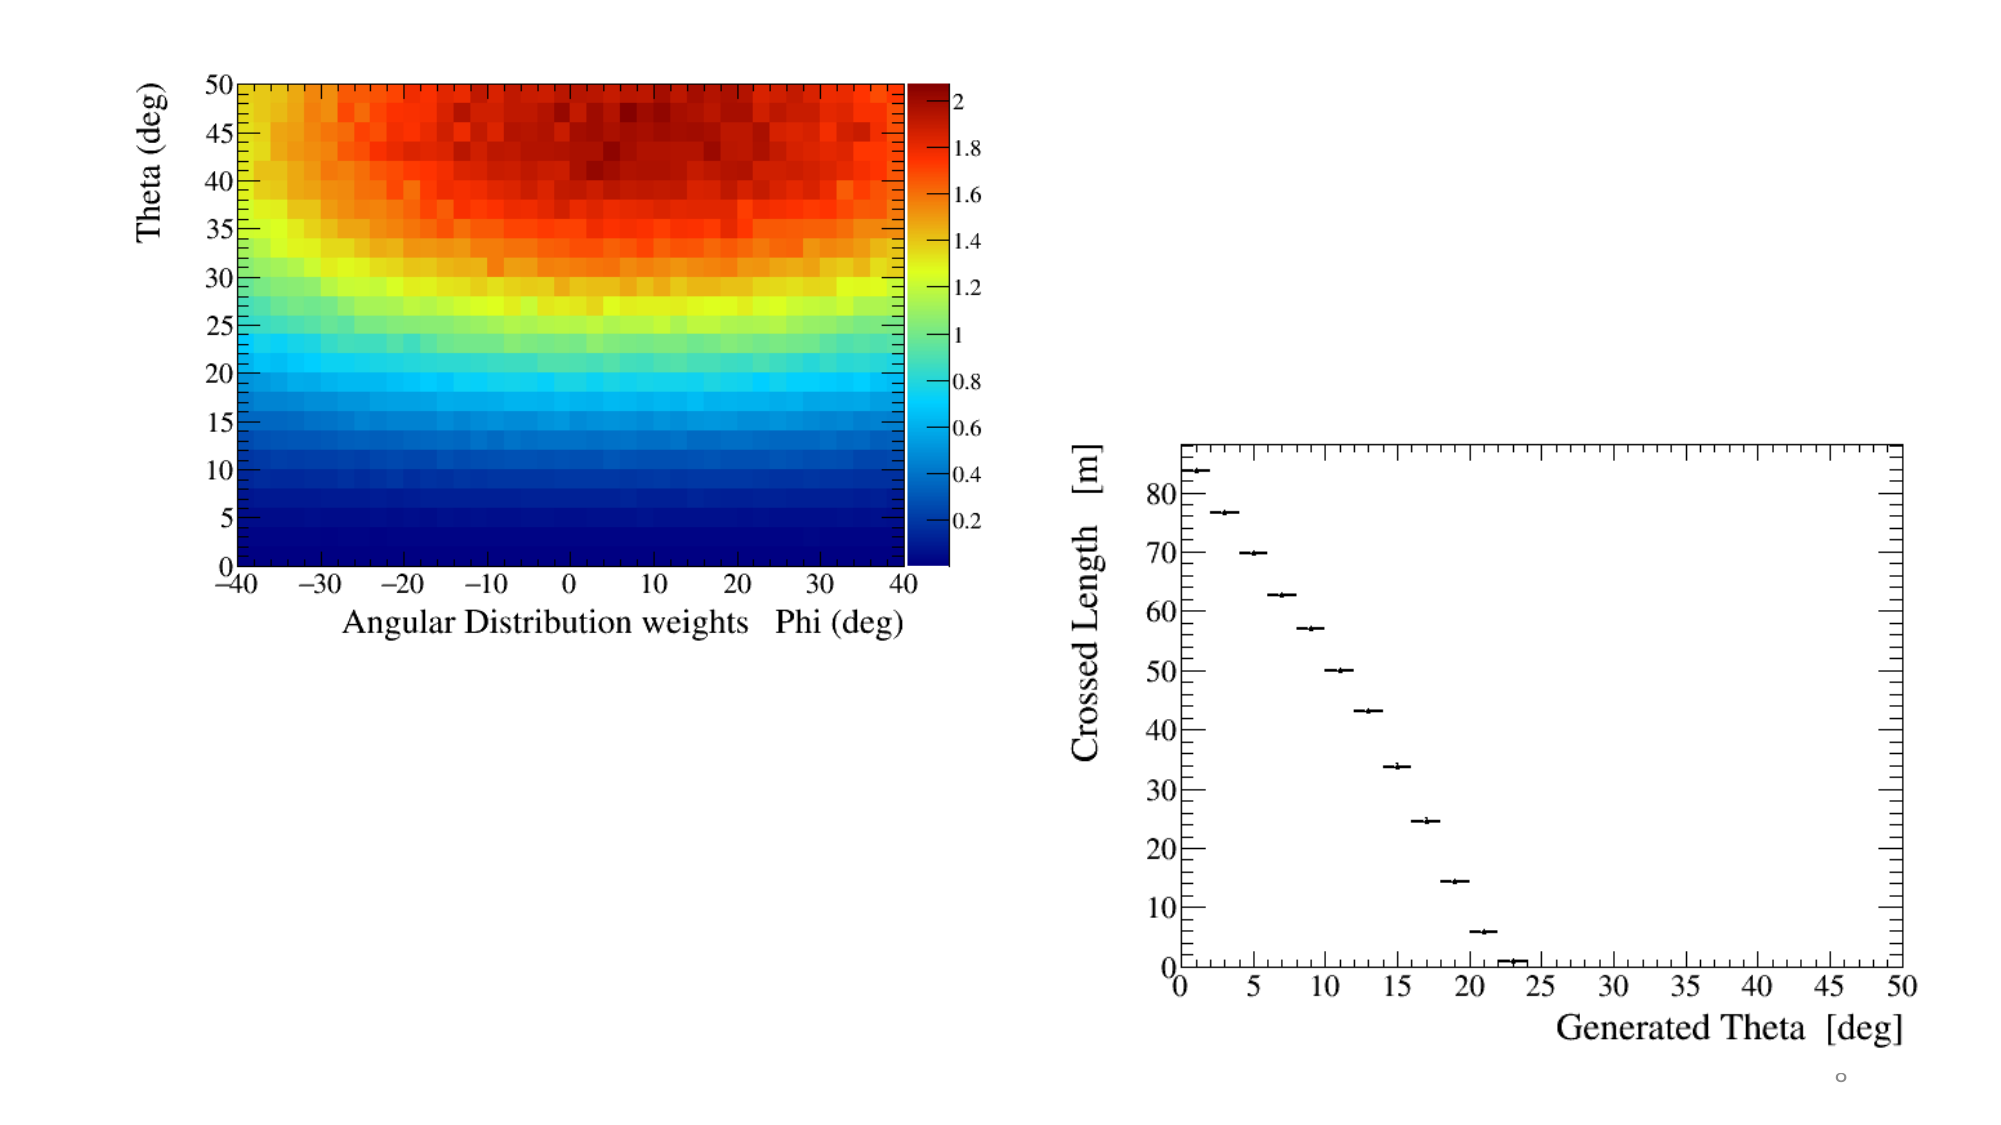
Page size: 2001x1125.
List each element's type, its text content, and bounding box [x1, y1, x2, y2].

picture [1025, 412, 2000, 1073]
slide_number 8 [1412, 1073, 1863, 1103]
picture [93, 54, 994, 664]
